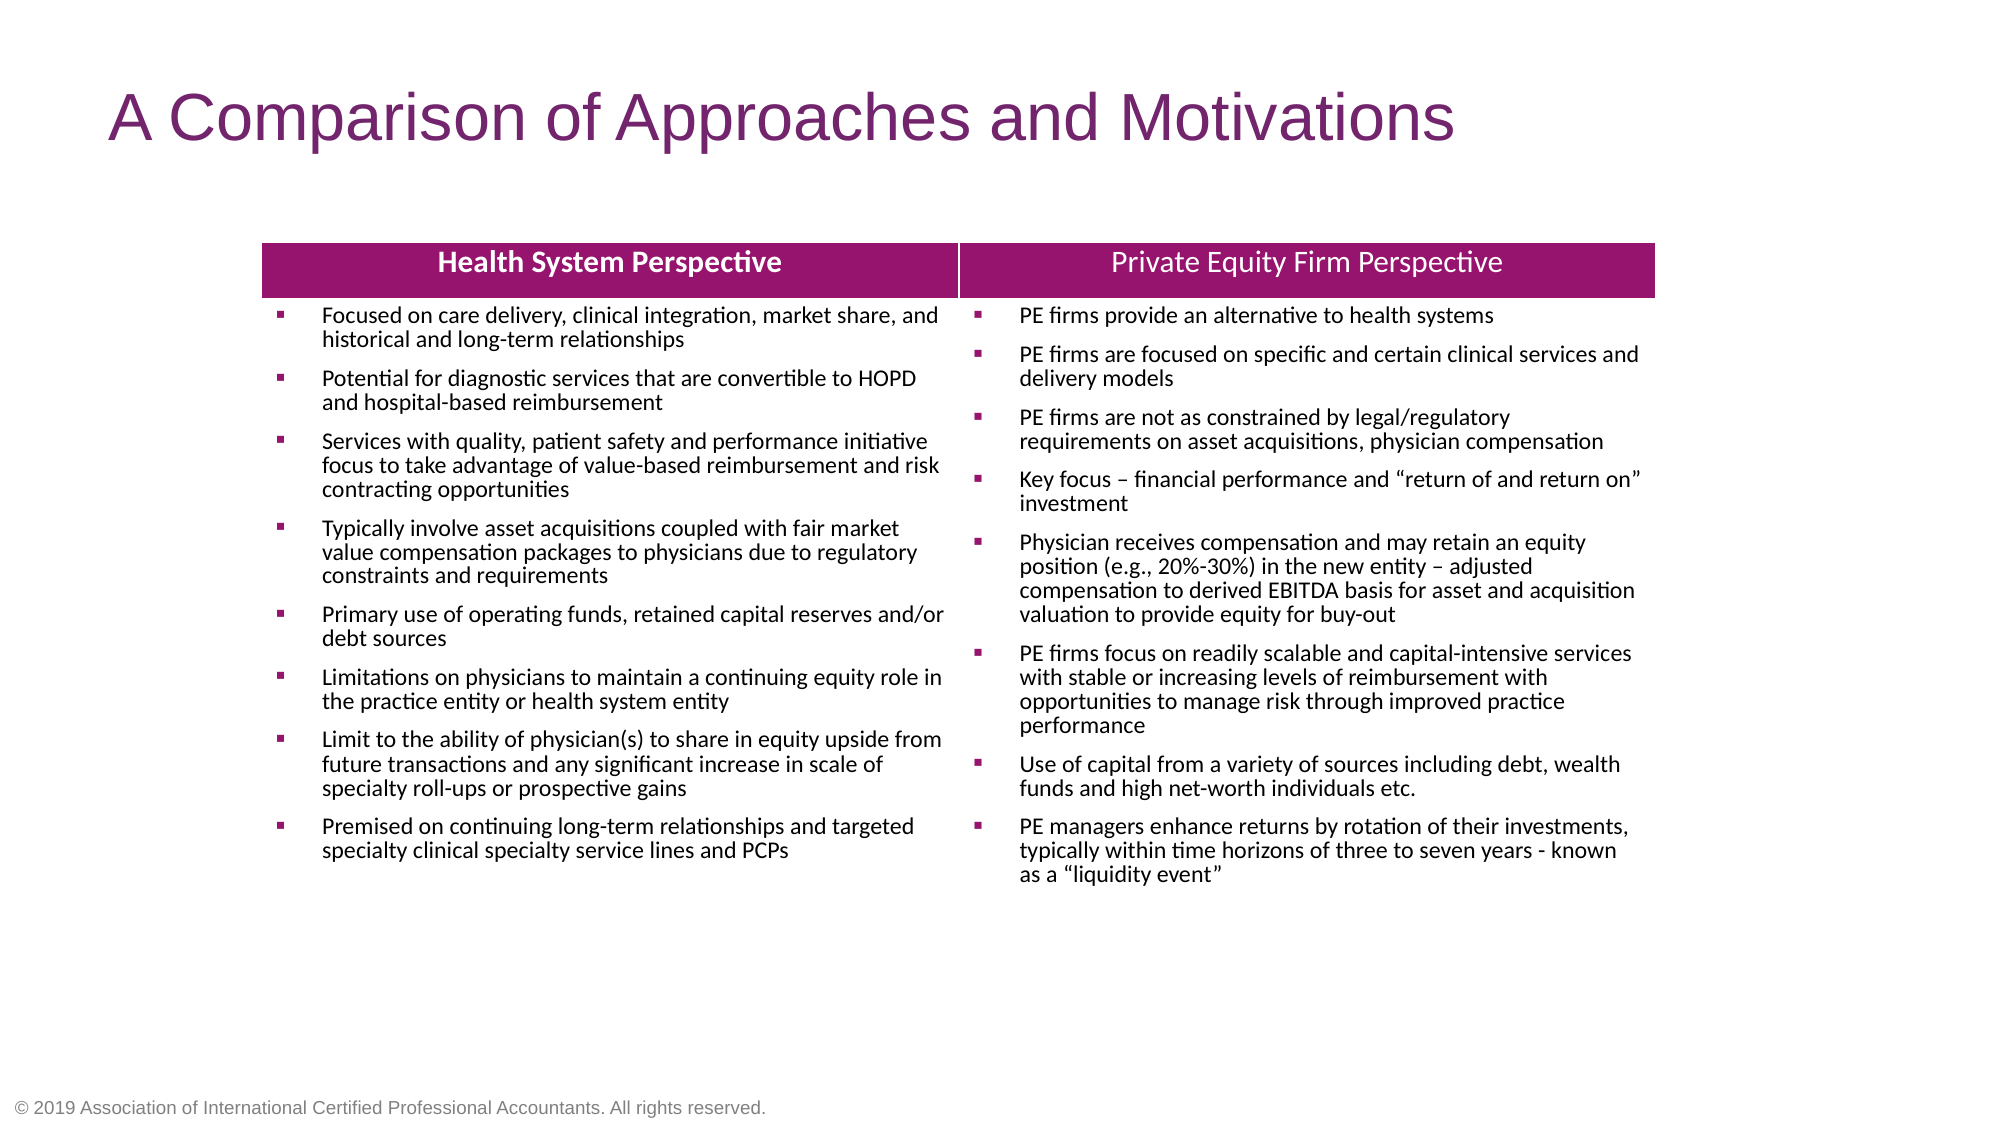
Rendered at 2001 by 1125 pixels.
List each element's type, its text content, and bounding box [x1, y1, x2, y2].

table_cell Focused on care delivery, clinical integration, market share, and historical and long-term relationships Potential for diagnostic services that are convertible to HOPD and hospital-based reimbursement Services with quality, patient safety and performance initiative focus to take advantage of value-based reimbursement and risk contracting opportunities Typically involve asset acquisitions coupled with fair market value compensation packages to physicians due to regulatory constraints and requirements Primary use of operating funds, retained capital reserves and/or debt sources Limitations on physicians to maintain a continuing equity role in the practice entity or health system entity Limit to the ability of physician(s) to share in equity upside from future transactions and any significant increase in scale of specialty roll-ups or prospective gains Premised on continuing long-term relationships and targeted specialty clinical specialty service lines and PCPs [262, 300, 958, 1044]
title A Comparison of Approaches and Motivations [108, 80, 1809, 210]
table_header Health System Perspective [262, 243, 958, 298]
table_cell PE firms provide an alternative to health systems PE firms are focused on specific and certain clinical services and delivery models PE firms are not as constrained by legal/regulatory requirements on asset acquisitions, physician compensation Key focus – financial performance and “return of and return on” investment Physician receives compensation and may retain an equity position (e.g., 20%-30%) in the new entity – adjusted compensation to derived EBITDA basis for asset and acquisition valuation to provide equity for buy-out PE firms focus on readily scalable and capital-intensive services with stable or increasing levels of reimbursement with opportunities to manage risk through improved practice performance Use of capital from a variety of sources including debt, wealth funds and high net-worth individuals etc. PE managers enhance returns by rotation of their investments, typically within time horizons of three to seven years - known as a “liquidity event” [960, 300, 1655, 1044]
table_header Private Equity Firm Perspective [960, 243, 1655, 298]
